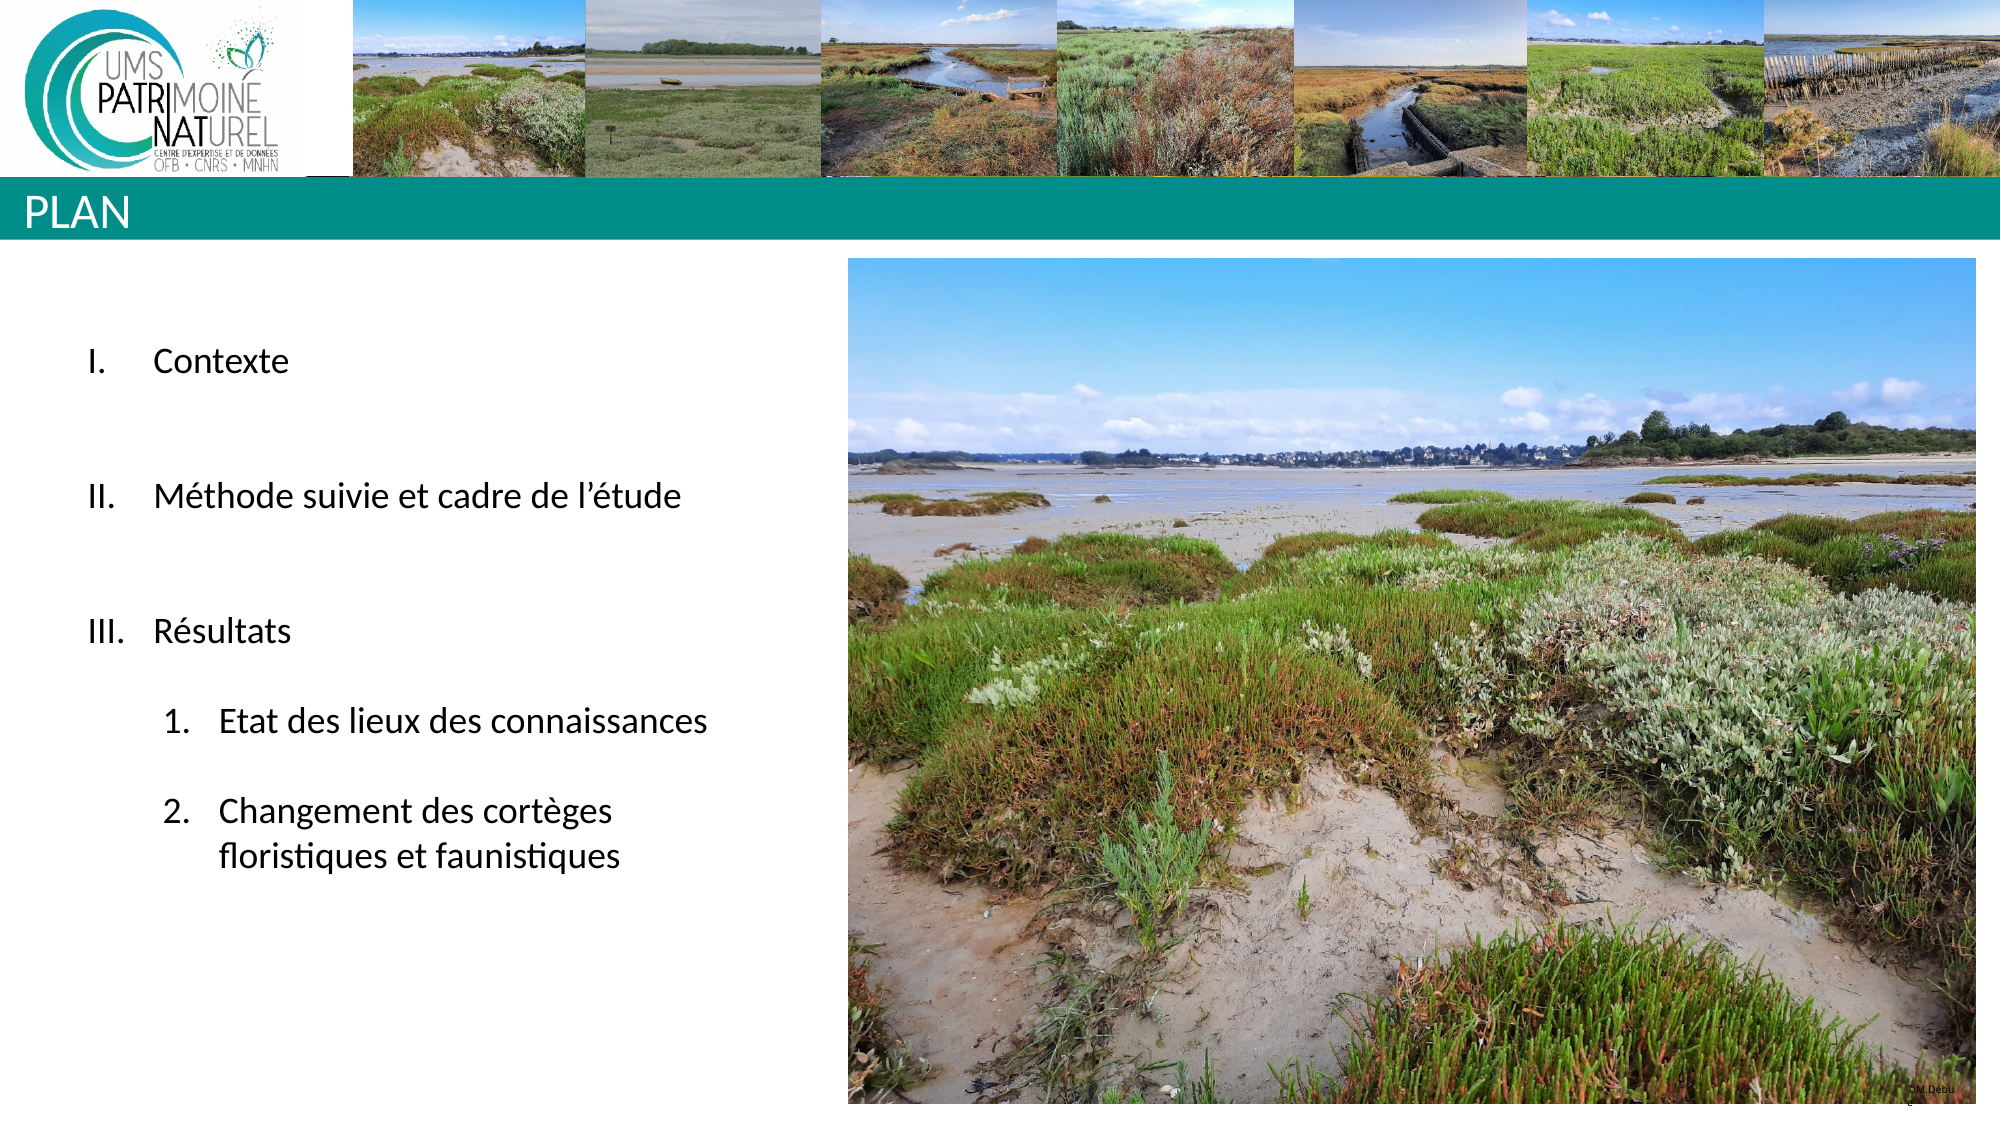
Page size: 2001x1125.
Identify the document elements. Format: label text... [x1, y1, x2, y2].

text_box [304, 0, 2000, 178]
text_box PLAN [0, 178, 255, 238]
text_box Contexte Méthode suivie et cadre de l’étude Résultats Etat des lieux des connaissances Changement des cortèges floristiques et faunistiques [72, 329, 762, 1019]
picture [0, 0, 304, 177]
list [255, 178, 2000, 238]
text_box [848, 258, 1976, 1104]
